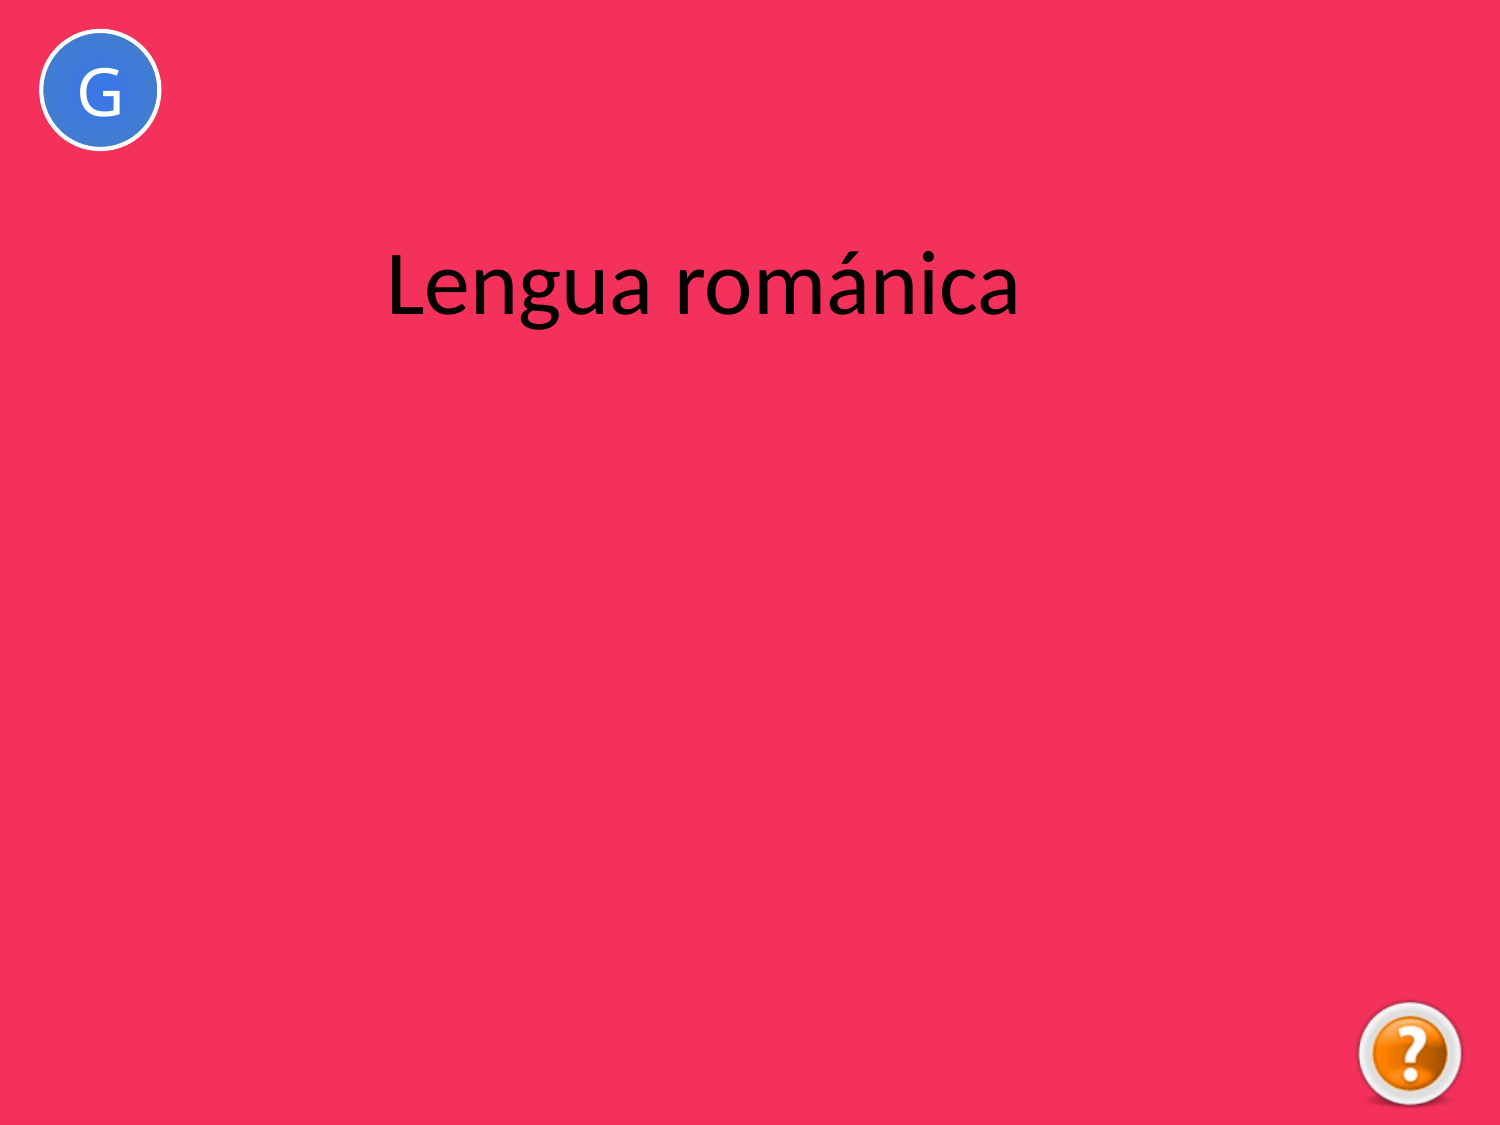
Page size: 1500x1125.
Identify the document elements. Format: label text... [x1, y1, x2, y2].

picture [1352, 999, 1466, 1113]
title Lengua románica [29, 184, 1380, 372]
text_box G [39, 28, 162, 152]
